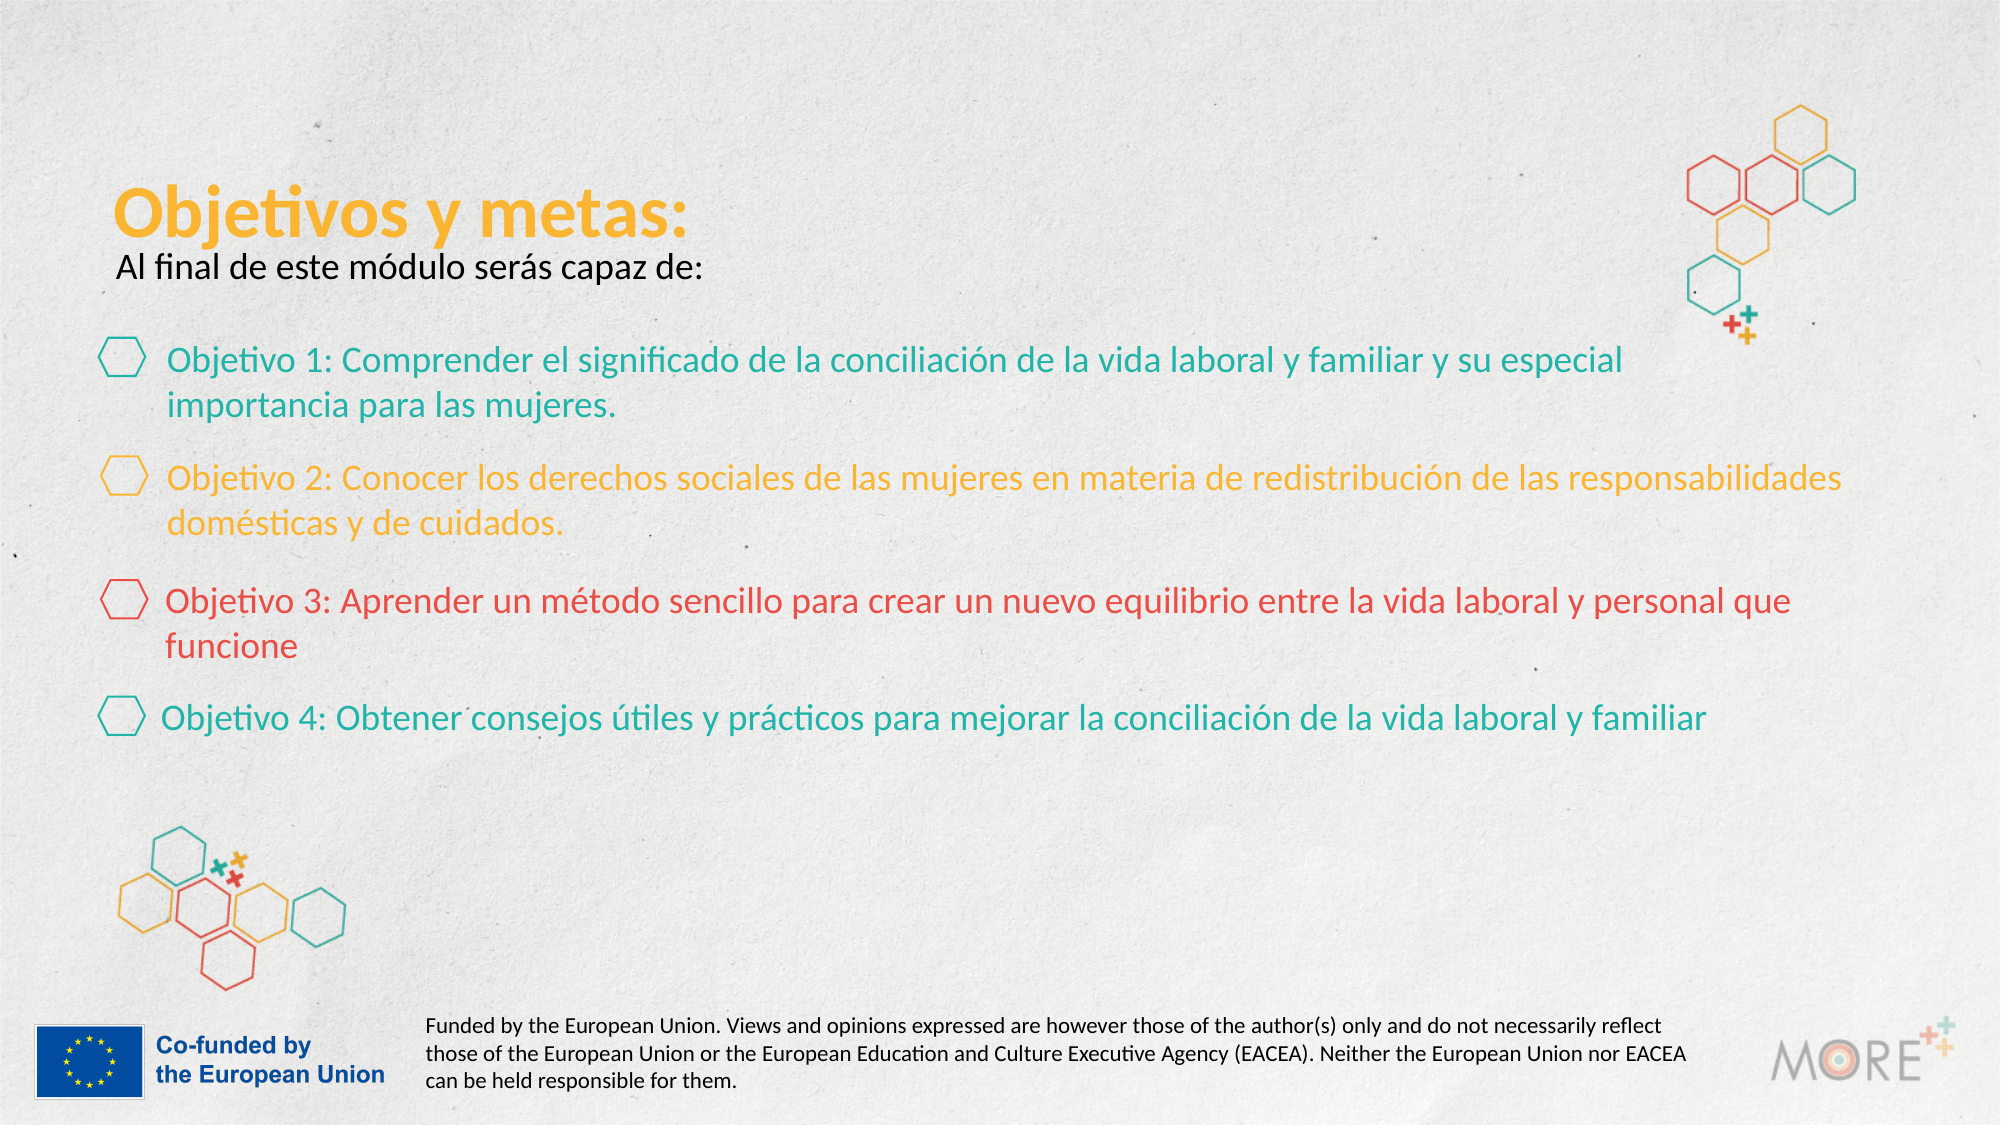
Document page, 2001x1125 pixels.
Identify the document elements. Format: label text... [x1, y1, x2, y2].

text_box Objetivos y metas: [98, 95, 849, 261]
text_box [98, 337, 146, 377]
text_box [100, 456, 148, 495]
text_box Objetivo 2: Conocer los derechos sociales de las mujeres en materia de redistribución de las responsabilidades domésticas y de cuidados. [151, 445, 1896, 568]
text_box Objetivo 3: Aprender un método sencillo para crear un nuevo equilibrio entre la vida laboral y personal que funcione [150, 568, 1927, 764]
text_box Al final de este módulo serás capaz de: [100, 261, 838, 295]
text_box Objetivo 4: Obtener consejos útiles y prácticos para mejorar la conciliación de la vida laboral y familiar [145, 685, 1909, 836]
text_box [100, 580, 148, 619]
picture [0, 0, 2001, 1125]
text_box [98, 696, 145, 735]
text_box Funded by the European Union. Views and opinions expressed are however those of the author(s) only and do not necessarily reflect those of the European Union or the European Education and Culture Executive Agency (EACEA). Neither the European Union nor EACEA can be held responsible for them. [410, 1003, 1707, 1101]
text_box Objetivo 1: Comprender el significado de la conciliación de la vida laboral y familiar y su especial importancia para las mujeres. [151, 327, 1660, 445]
